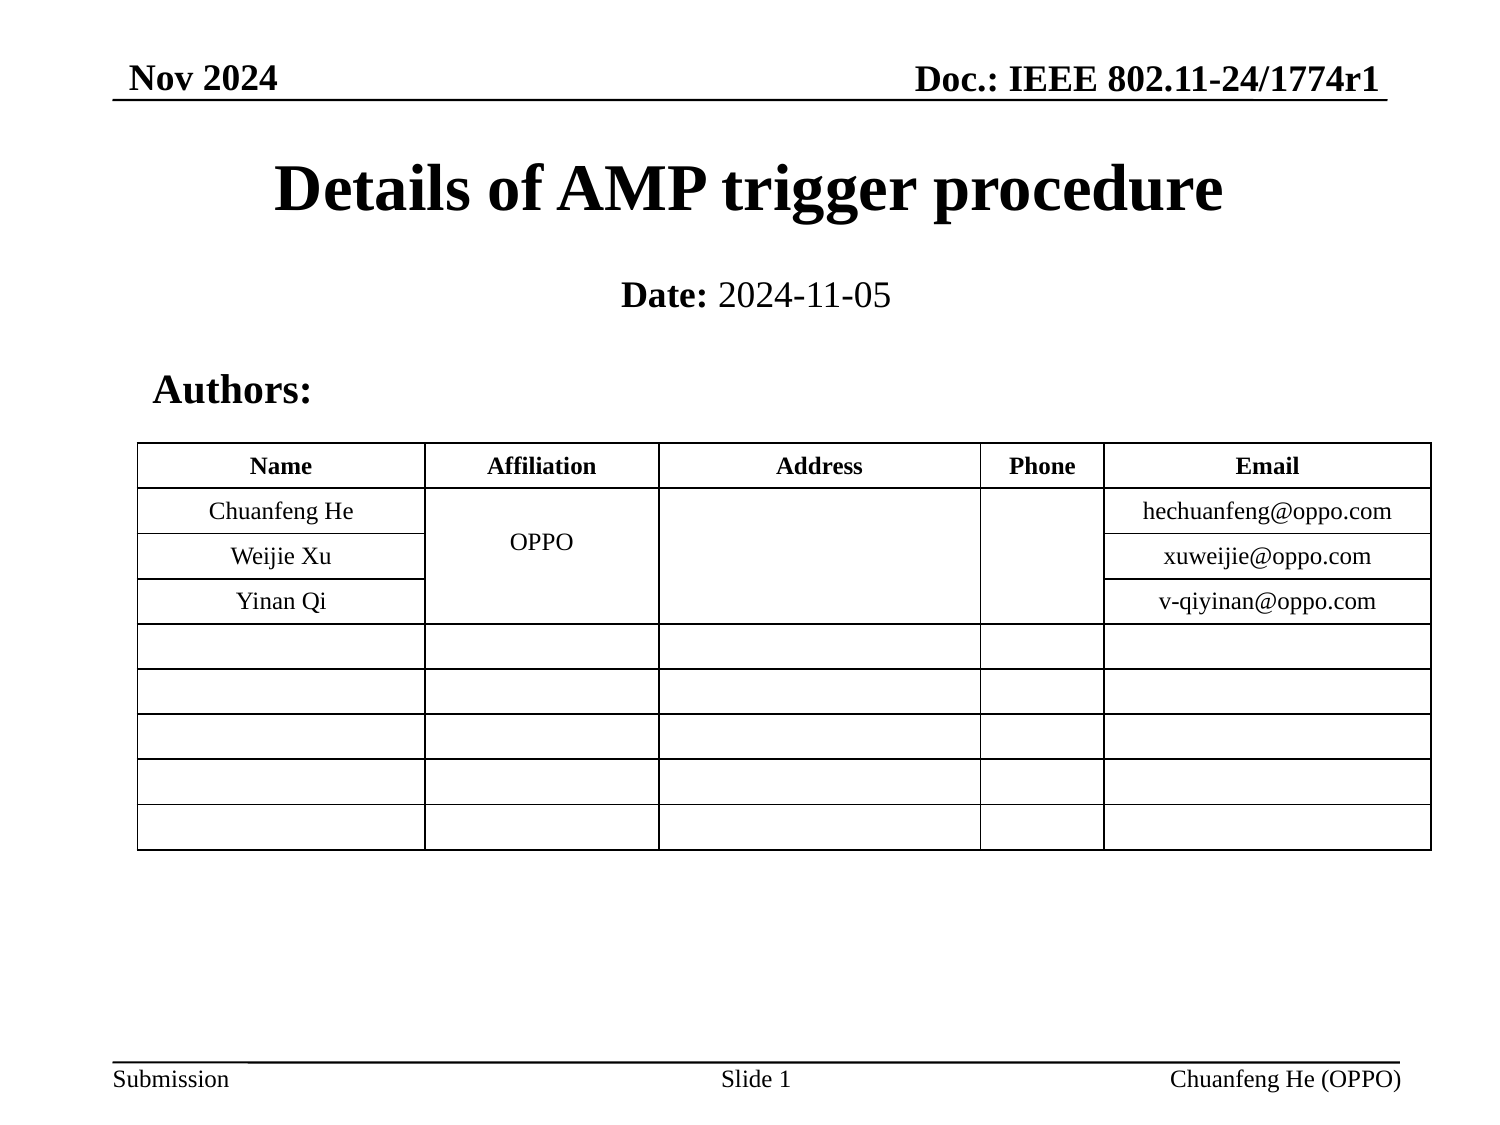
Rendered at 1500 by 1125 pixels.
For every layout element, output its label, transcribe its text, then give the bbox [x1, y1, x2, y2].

table_header Affiliation [426, 444, 658, 487]
text_box Nov 2024 [114, 45, 493, 100]
table_cell [1105, 625, 1430, 668]
table_cell [426, 805, 658, 849]
table_cell Weijie Xu [138, 534, 424, 578]
table_cell [660, 670, 980, 713]
text_box Authors: [137, 354, 362, 396]
table_cell v-qiyinan@oppo.com [1105, 580, 1430, 623]
table_cell [426, 625, 658, 668]
table_cell [426, 760, 658, 804]
table_cell [981, 625, 1103, 668]
table_cell hechuanfeng@oppo.com [1105, 489, 1430, 533]
table_cell [1105, 805, 1430, 849]
table_header Phone [981, 444, 1103, 487]
table_cell [138, 805, 424, 849]
table_cell [138, 760, 424, 804]
text_box Doc.: IEEE 802.11-24/1774r1 [899, 46, 1432, 107]
table_cell [1105, 760, 1430, 804]
table_cell [138, 670, 424, 713]
table_cell [660, 625, 980, 668]
table_cell [426, 670, 658, 713]
table_cell Chuanfeng He [138, 489, 424, 533]
table_cell OPPO [426, 489, 658, 623]
table_header Address [660, 444, 980, 487]
table_cell [1105, 715, 1430, 758]
table_cell [981, 670, 1103, 713]
table_cell Yinan Qi [138, 580, 424, 623]
table_cell [1105, 670, 1430, 713]
table_cell [660, 805, 980, 849]
table_cell [981, 805, 1103, 849]
table_cell [981, 760, 1103, 804]
title Details of AMP trigger procedure [0, 112, 1500, 256]
table_header Email [1105, 444, 1430, 487]
list Date: 2024-11-05 [118, 262, 1394, 1001]
table_cell [660, 760, 980, 804]
table_cell [981, 489, 1103, 623]
footer Chuanfeng He (OPPO) [1049, 1061, 1402, 1093]
table_cell xuweijie@oppo.com [1105, 534, 1430, 578]
table_cell [426, 715, 658, 758]
table_cell [138, 715, 424, 758]
table_cell [138, 625, 424, 668]
table_cell [981, 715, 1103, 758]
slide_number Slide 1 [712, 1061, 800, 1093]
table_cell [660, 489, 980, 623]
table_cell [660, 715, 980, 758]
table_header Name [138, 444, 424, 487]
